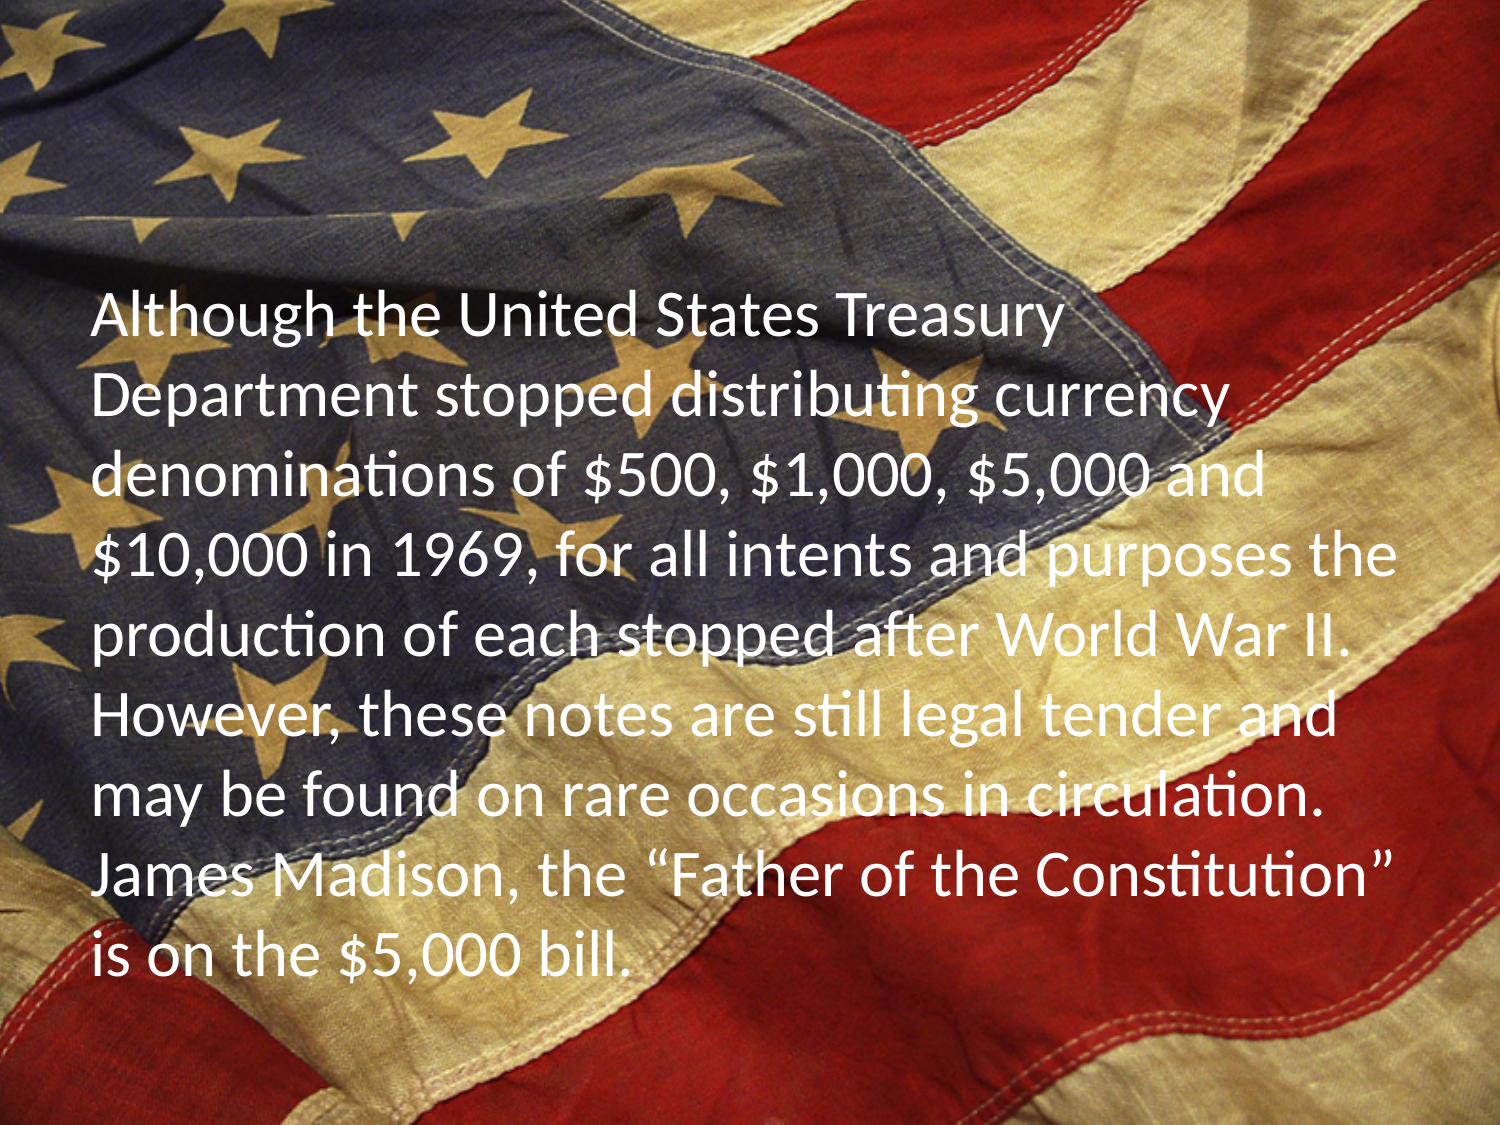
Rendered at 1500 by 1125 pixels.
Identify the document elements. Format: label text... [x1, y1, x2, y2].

picture [0, 0, 1500, 1125]
list Although the United States Treasury Department stopped distributing currency denominations of $500, $1,000, $5,000 and $10,000 in 1969, for all intents and purposes the production of each stopped after World War II. However, these notes are still legal tender and may be found on rare occasions in circulation. James Madison, the “Father of the Constitution” is on the $5,000 bill. [75, 262, 1425, 1005]
